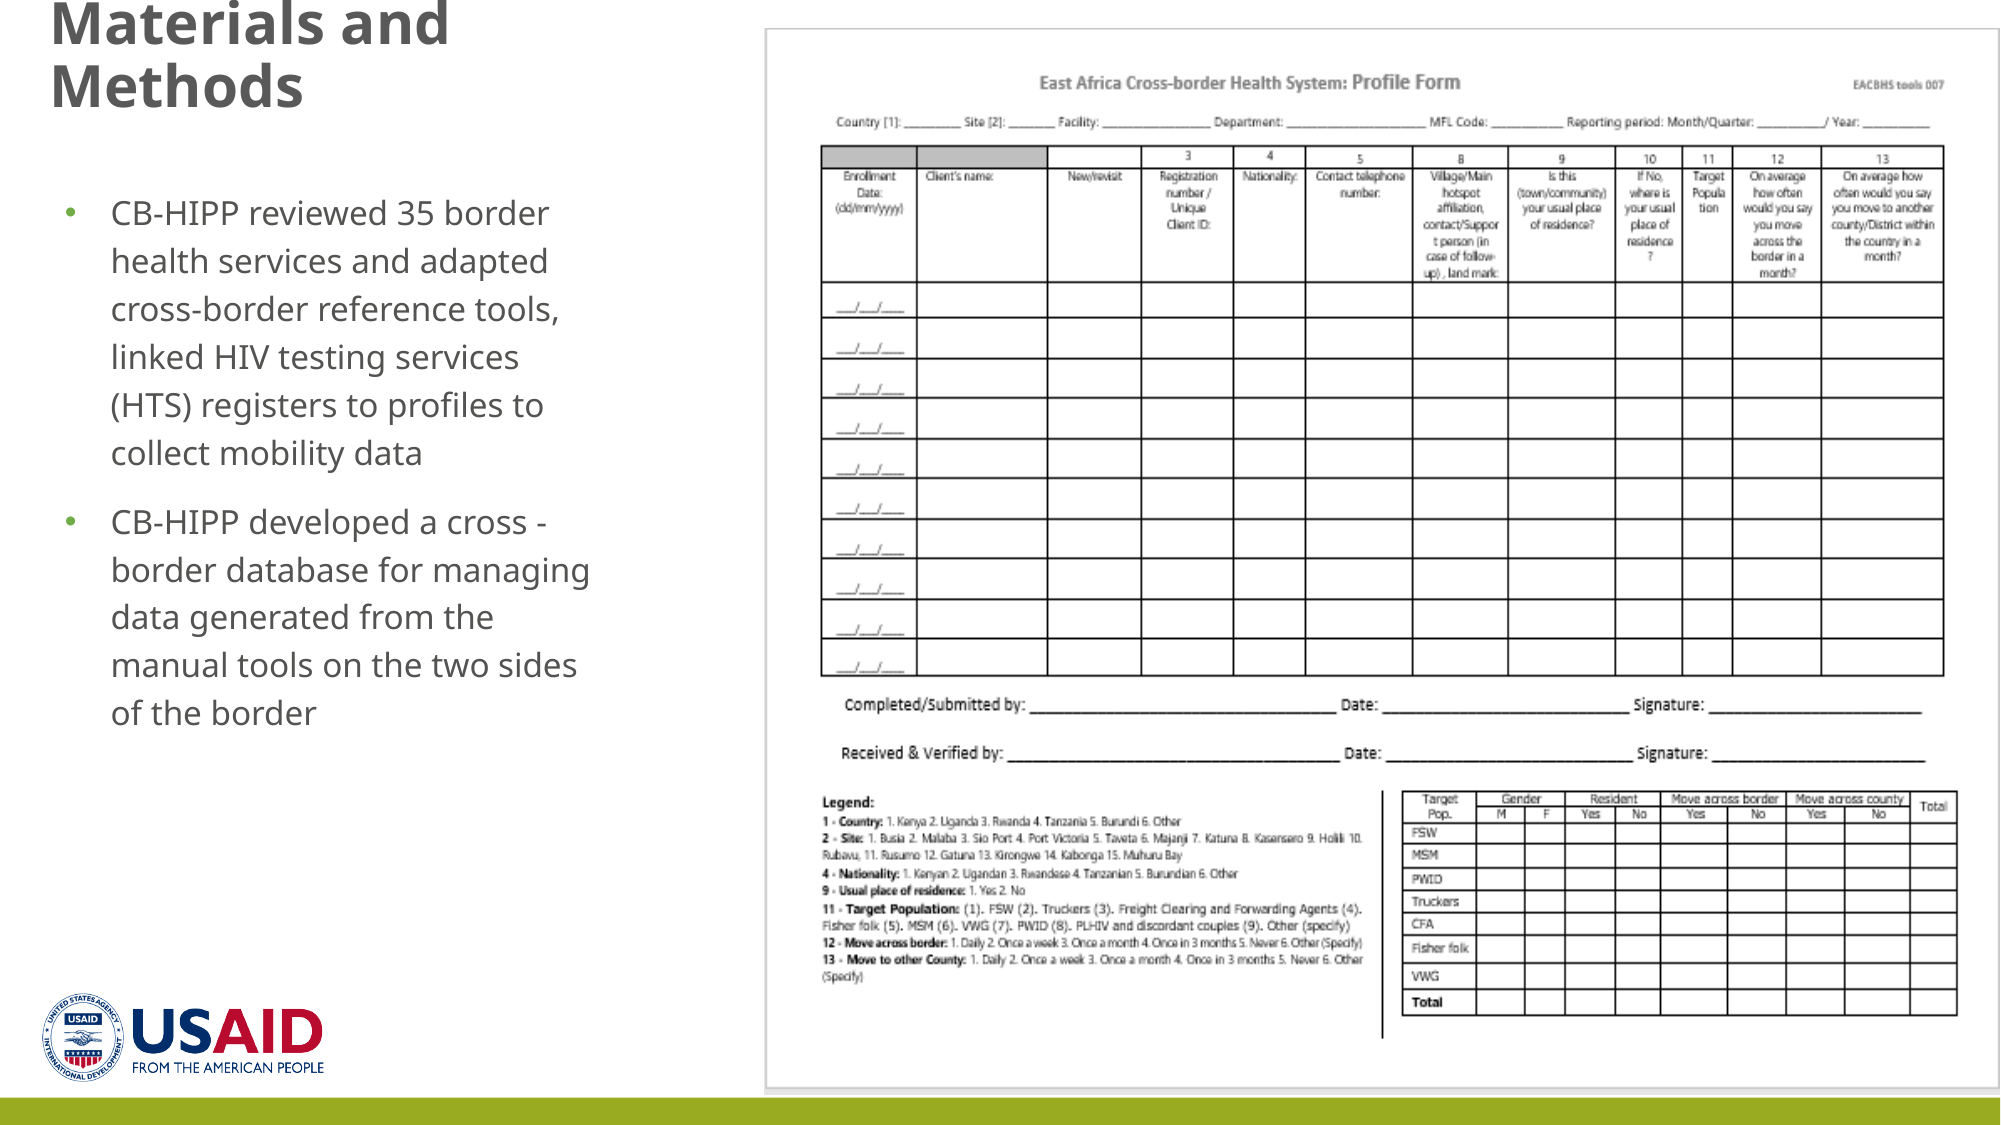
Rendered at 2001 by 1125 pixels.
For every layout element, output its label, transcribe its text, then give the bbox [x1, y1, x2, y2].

picture [764, 28, 2000, 1095]
picture [0, 964, 362, 1117]
title Materials and Methods [34, 18, 725, 97]
list CB-HIPP reviewed 35 border health services and adapted cross-border reference tools, linked HIV testing services (HTS) registers to profiles to collect mobility data CB-HIPP developed a cross - border database for managing data generated from the manual tools on the two sides of the border [20, 169, 621, 902]
